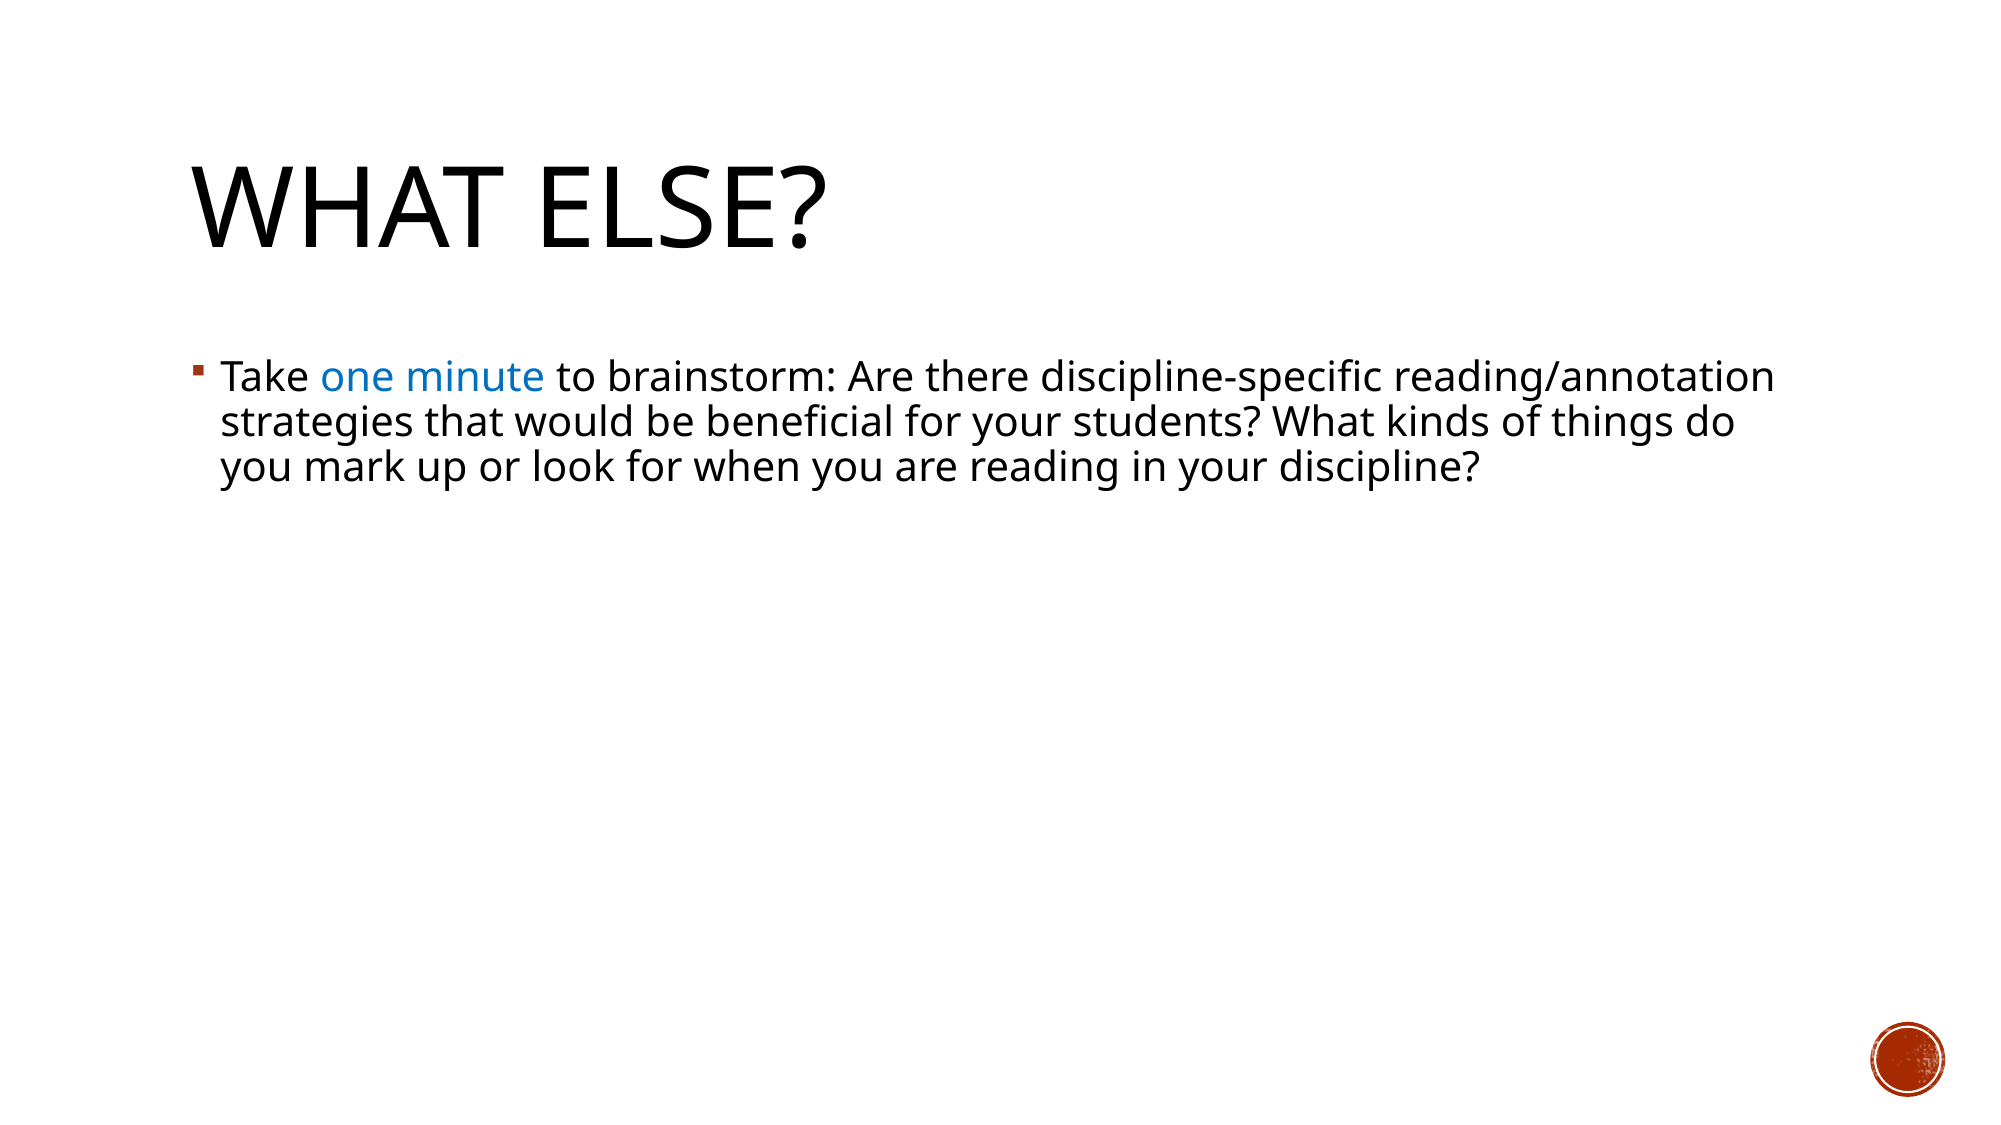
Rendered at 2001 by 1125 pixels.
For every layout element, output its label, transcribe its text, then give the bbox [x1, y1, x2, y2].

list Take one minute to brainstorm: Are there discipline-specific reading/annotation strategies that would be beneficial for your students? What kinds of things do you mark up or look for when you are reading in your discipline? [175, 348, 1826, 1013]
title What else? [175, 79, 1826, 344]
